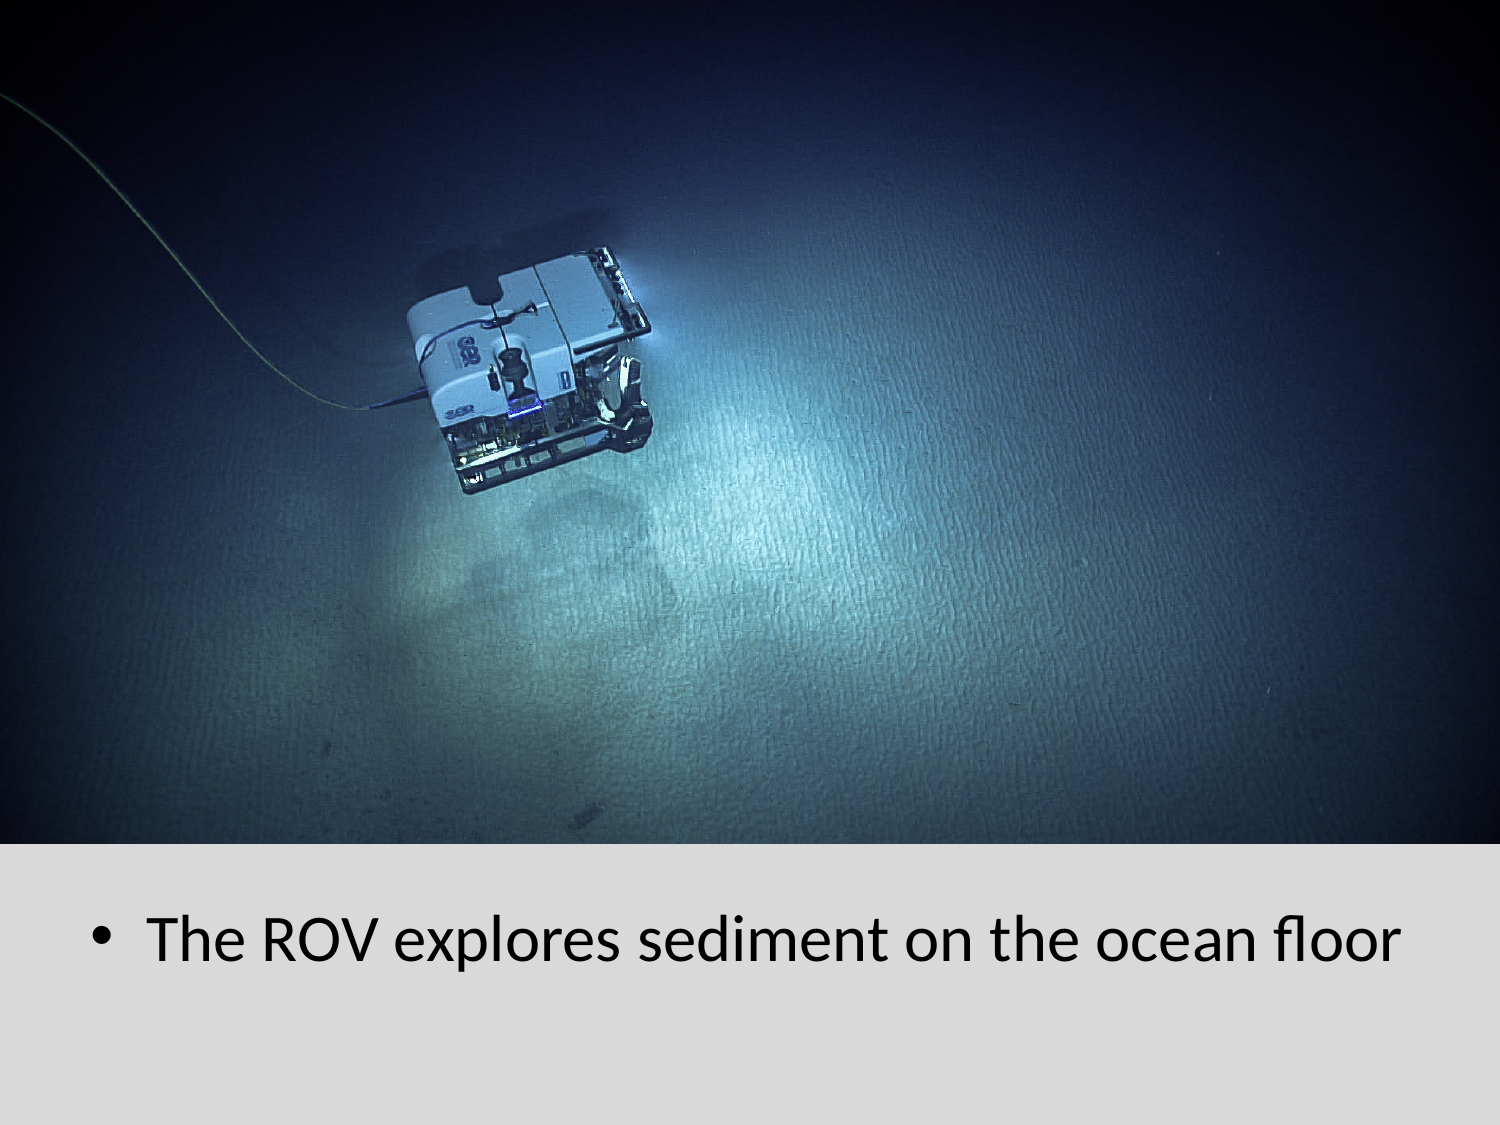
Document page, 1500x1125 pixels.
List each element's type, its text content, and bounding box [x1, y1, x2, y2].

picture [0, 0, 1500, 844]
list The ROV explores sediment on the ocean floor [75, 887, 1425, 1092]
